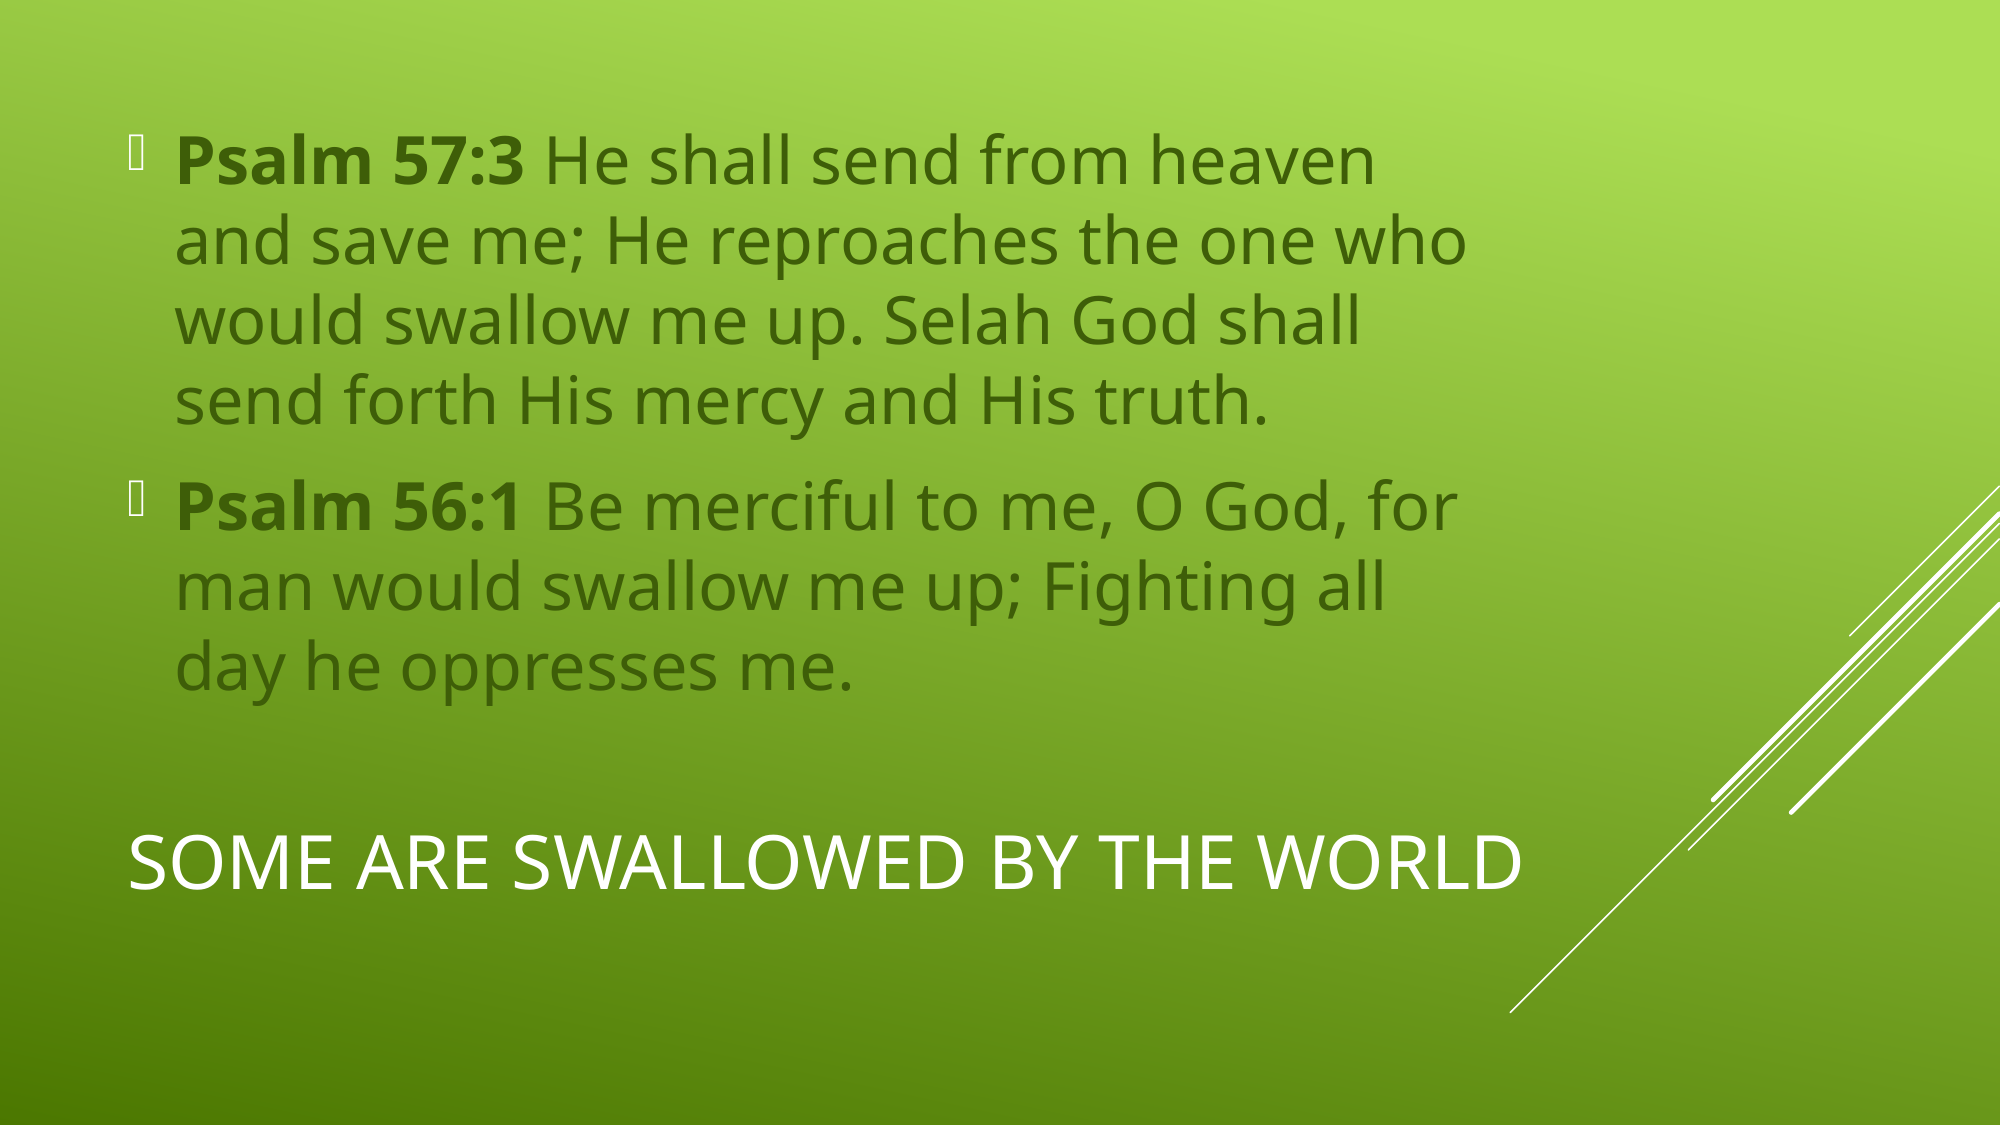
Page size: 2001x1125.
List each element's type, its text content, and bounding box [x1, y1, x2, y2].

title Some are swallowed by the world [112, 736, 1590, 984]
list Psalm 57:3 He shall send from heaven and save me; He reproaches the one who would swallow me up. Selah God shall send forth His mercy and His truth. Psalm 56:1 Be merciful to me, O God, for man would swallow me up; Fighting all day he oppresses me. [112, 50, 1513, 772]
